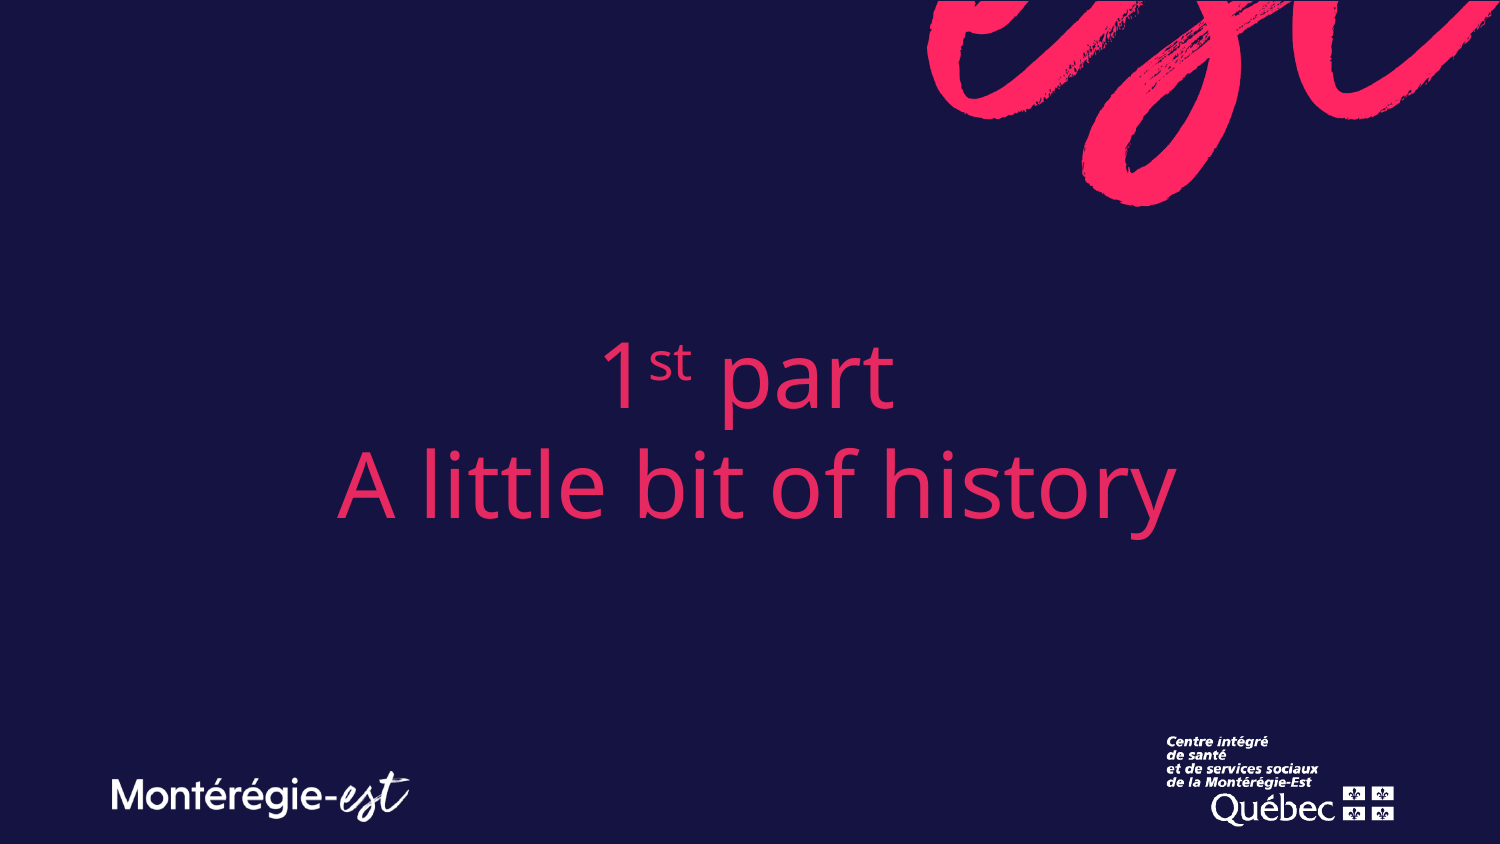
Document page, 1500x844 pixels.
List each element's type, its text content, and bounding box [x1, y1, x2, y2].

picture [927, 1, 1500, 207]
picture [112, 771, 410, 822]
title 1st part A little bit of history [112, 258, 1404, 706]
picture [1145, 714, 1415, 842]
